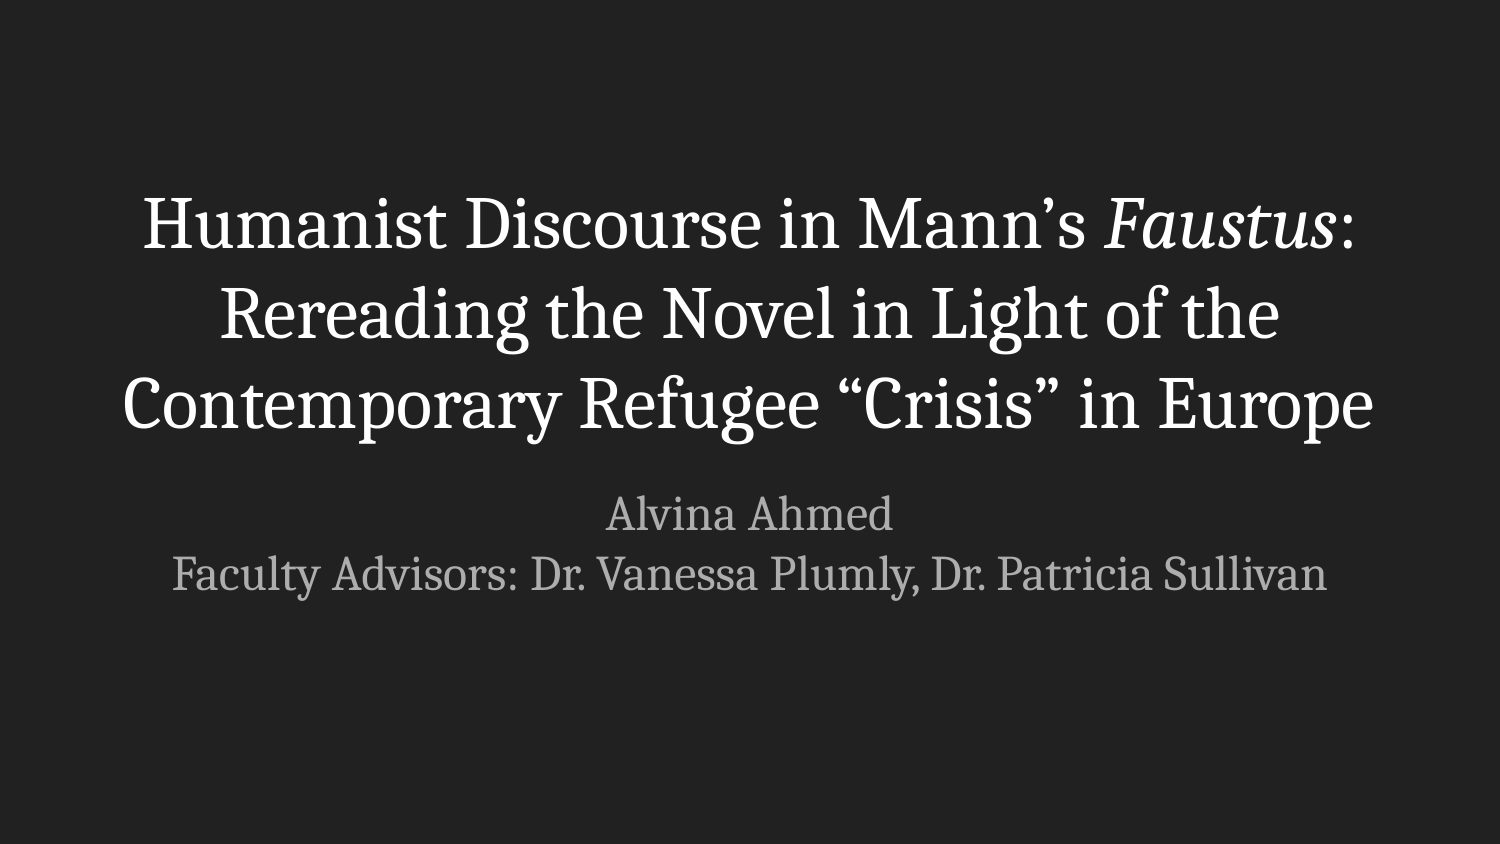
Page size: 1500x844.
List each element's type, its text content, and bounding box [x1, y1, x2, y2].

title Humanist Discourse in Mann’s Faustus: Rereading the Novel in Light of the Contemporary Refugee “Crisis” in Europe [51, 122, 1449, 459]
subtitle Alvina Ahmed Faculty Advisors: Dr. Vanessa Plumly, Dr. Patricia Sullivan [51, 464, 1449, 595]
